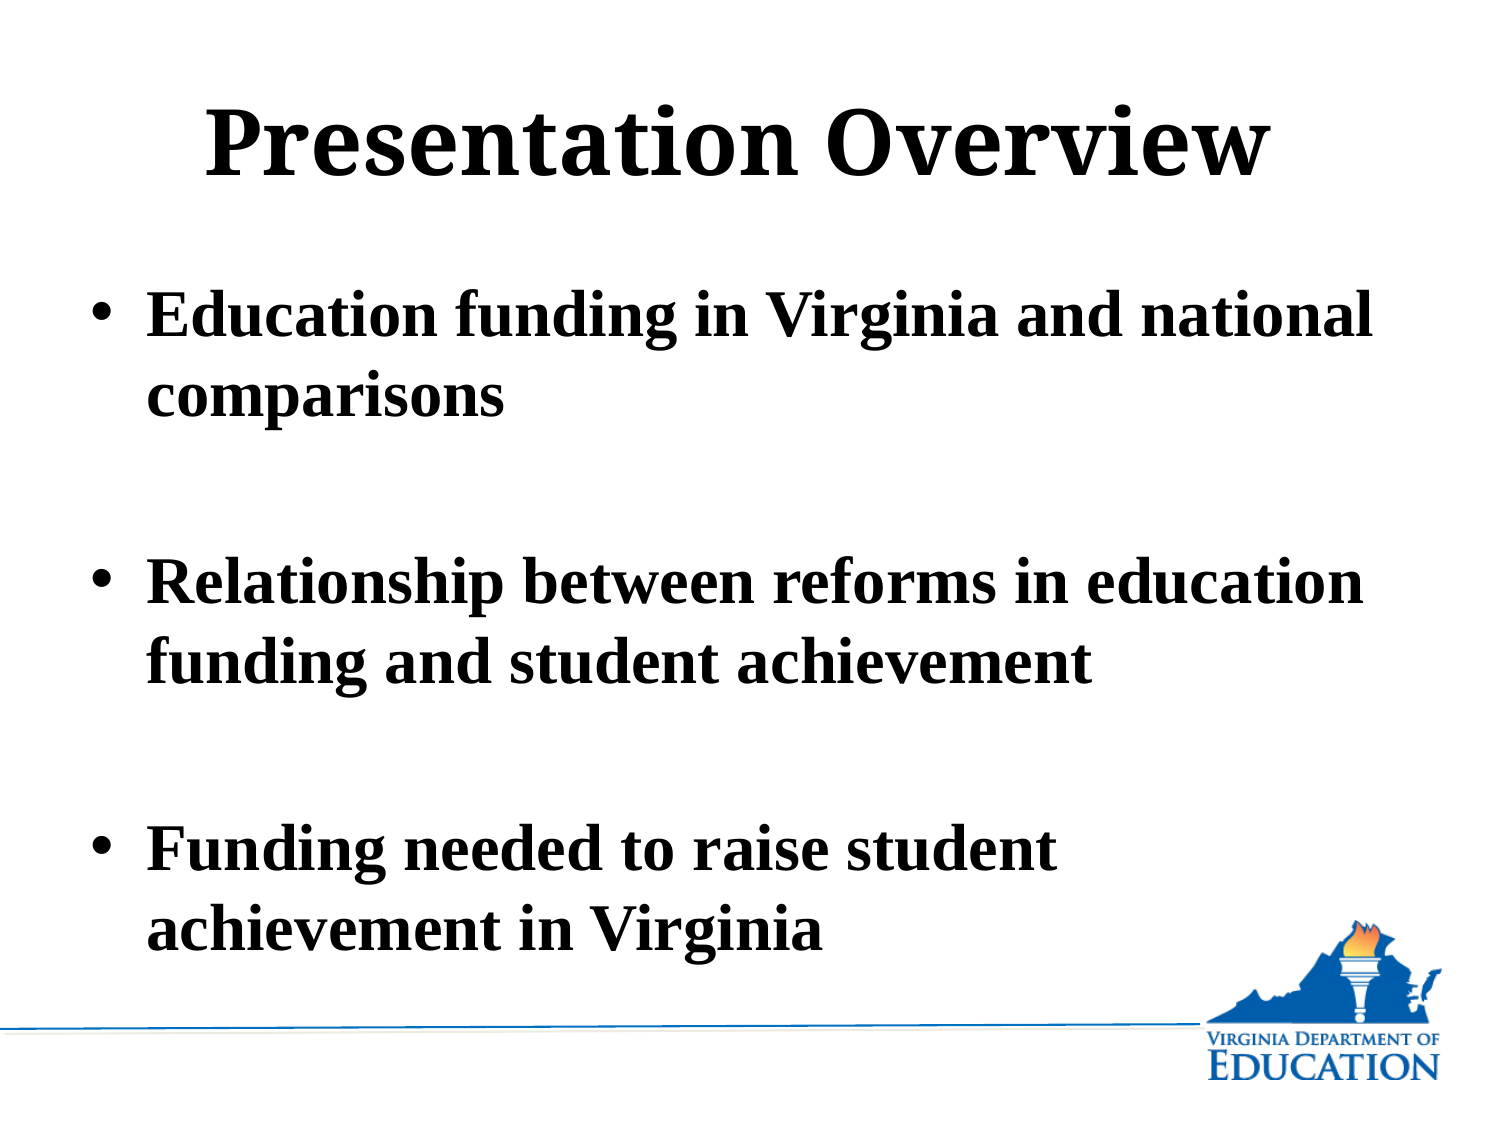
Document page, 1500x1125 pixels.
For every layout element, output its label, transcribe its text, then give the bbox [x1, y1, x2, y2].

list Education funding in Virginia and national comparisons Relationship between reforms in education funding and student achievement Funding needed to raise student achievement in Virginia [75, 262, 1425, 1005]
title Presentation Overview [75, 45, 1425, 233]
picture [1206, 920, 1442, 1080]
